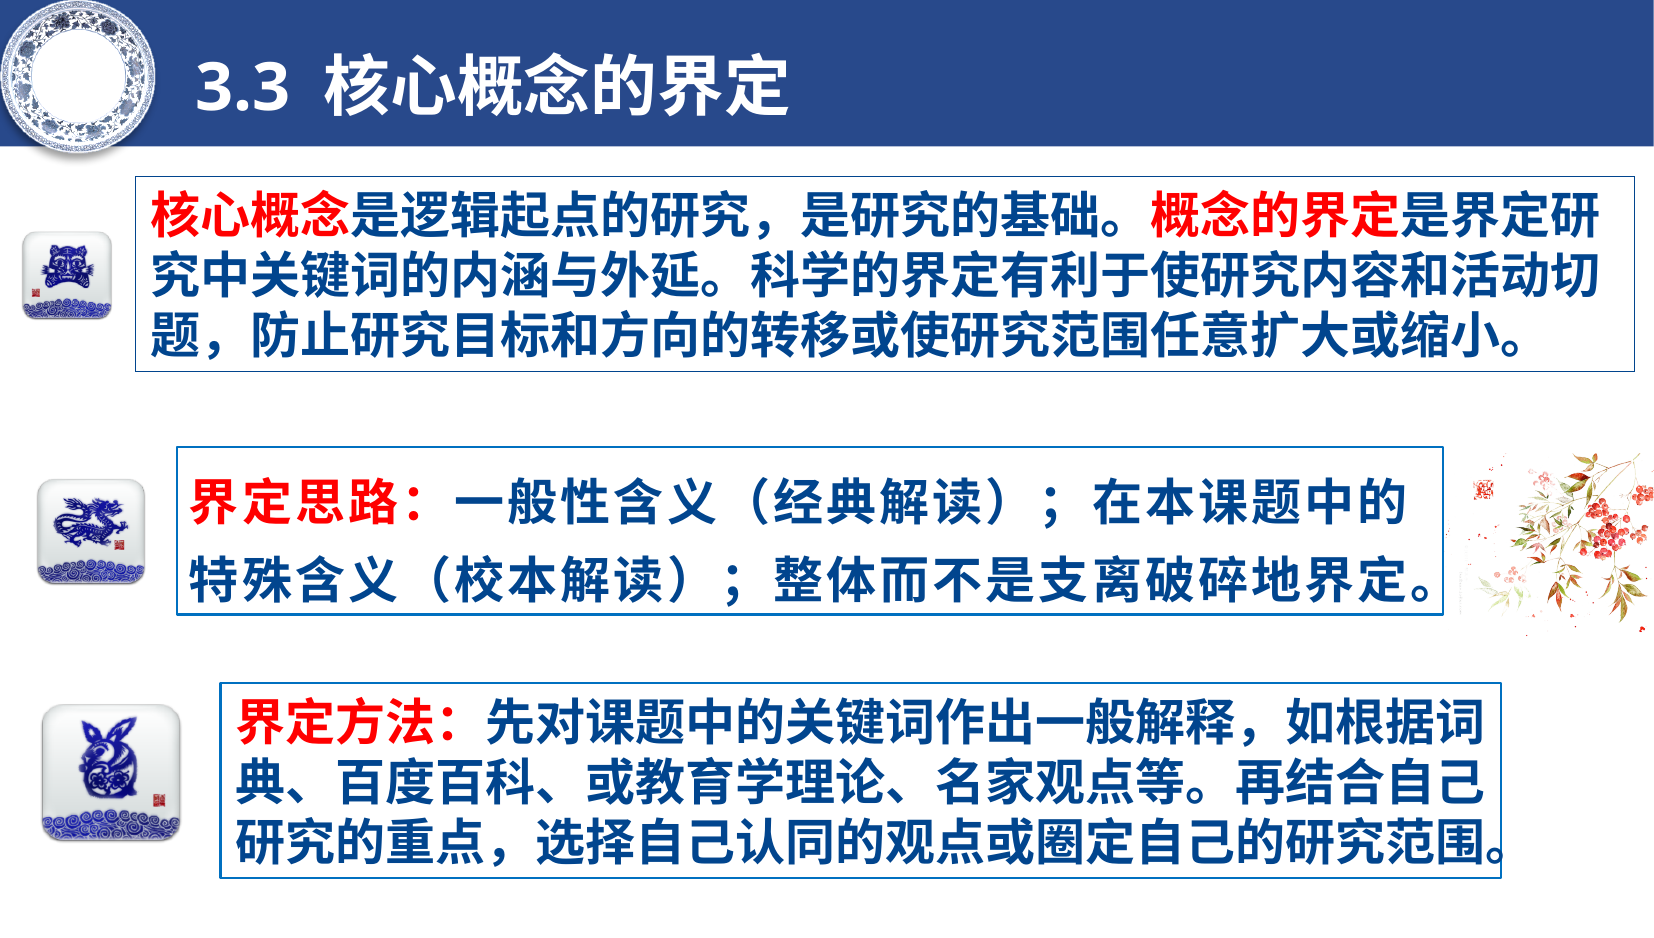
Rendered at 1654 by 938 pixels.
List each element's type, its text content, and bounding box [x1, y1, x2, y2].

text_box 界定方法：先对课题中的关键词作出一般解释，如根据词典、百度百科、或教育学理论、名家观点等。再结合自己研究的重点，选择自己认同的观点或圈定自己的研究范围。 [220, 682, 1502, 878]
picture [1443, 408, 1654, 695]
text_box 3.3 核心概念的界定 [182, 36, 1407, 132]
picture [0, 0, 178, 177]
picture [8, 217, 124, 333]
text_box [183, 0, 1654, 148]
picture [20, 461, 160, 601]
text_box 核心概念是逻辑起点的研究，是研究的基础。概念的界定是界定研究中关键词的内涵与外延。科学的界定有利于使研究内容和活动切题，防止研究目标和方向的转移或使研究范围任意扩大或缩小。 [135, 176, 1635, 372]
text_box 界定思路：一般性含义（经典解读）；在本课题中的特殊含义（校本解读）；整体而不是支离破碎地界定。 [177, 446, 1443, 615]
picture [20, 682, 201, 863]
